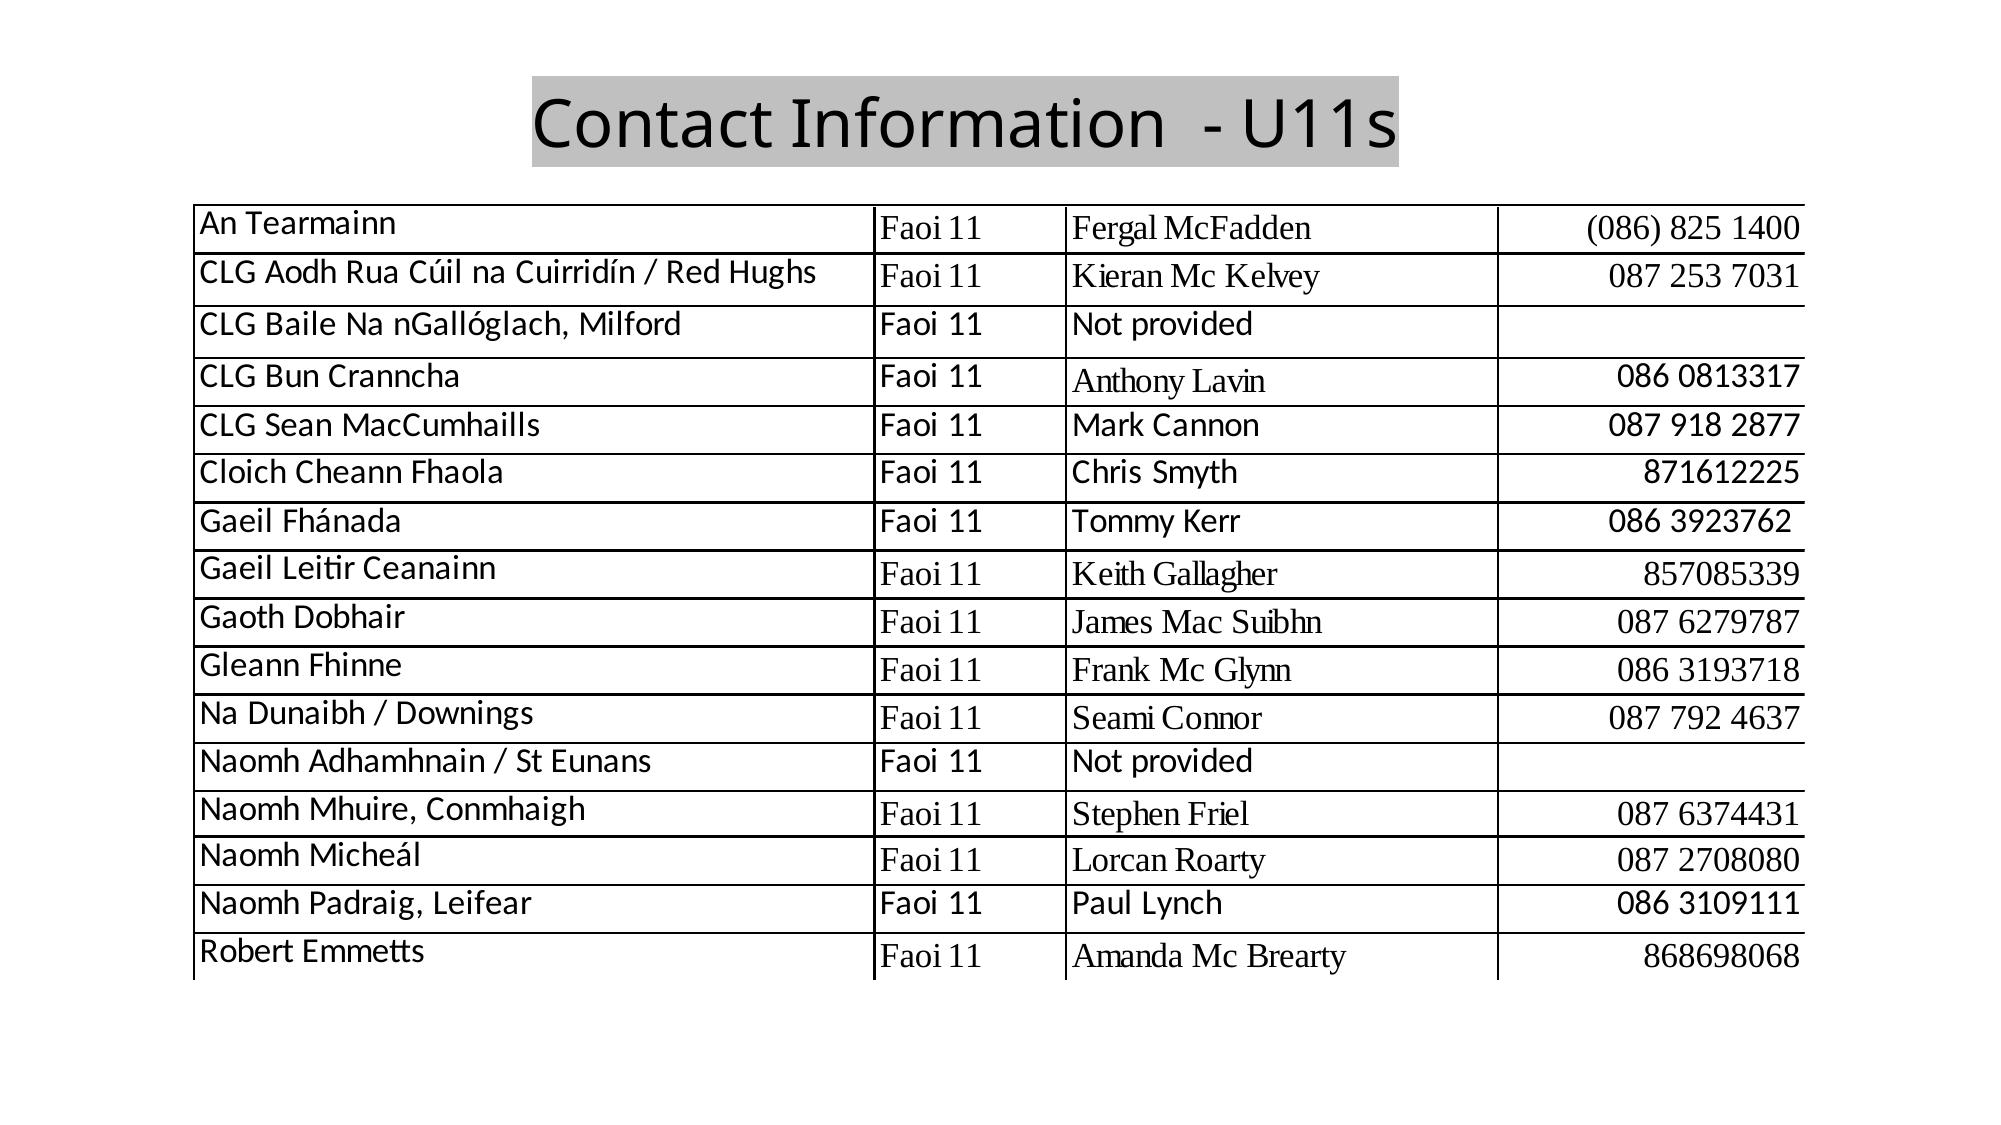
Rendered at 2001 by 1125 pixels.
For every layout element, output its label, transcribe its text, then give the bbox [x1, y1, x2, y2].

text_box Contact Information - U11s [215, 73, 1716, 170]
picture [193, 204, 1807, 982]
